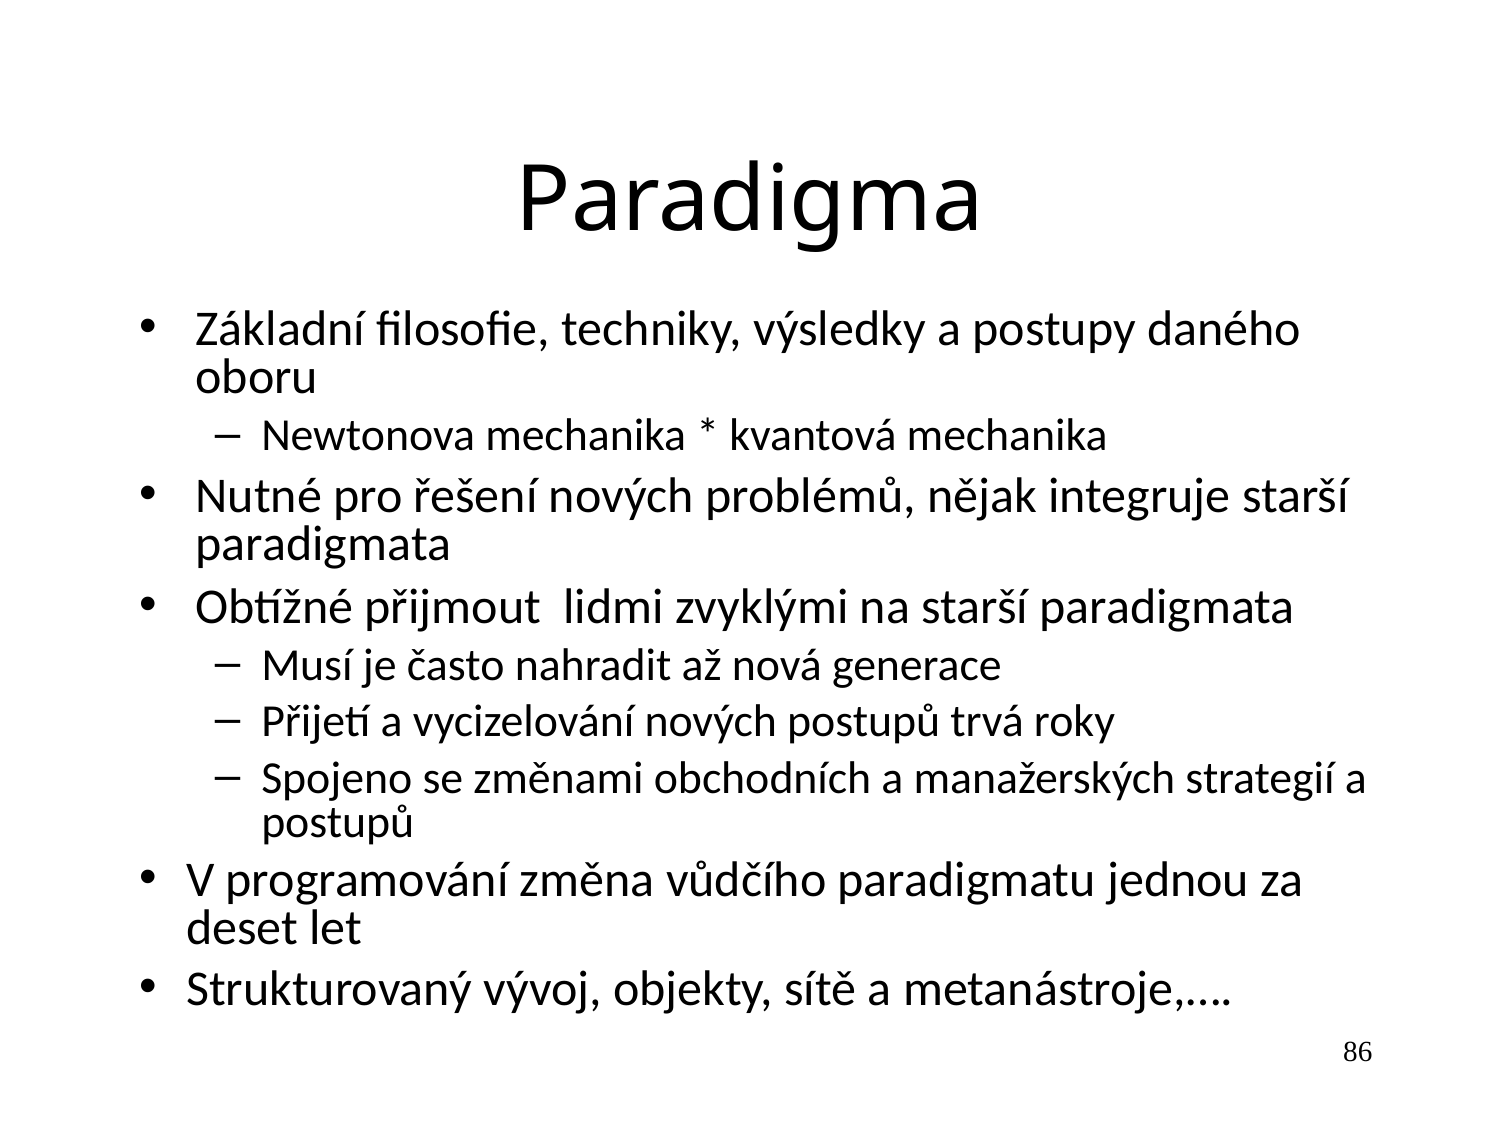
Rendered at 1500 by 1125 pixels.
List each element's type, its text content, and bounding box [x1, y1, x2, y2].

text_box 86 [1074, 1038, 1388, 1100]
text_box Paradigma [112, 99, 1388, 288]
text_box Základní filosofie, techniky, výsledky a postupy daného oboru Newtonova mechanika * kvantová mechanika Nutné pro řešení nových problémů, nějak integruje starší paradigmata Obtížné přijmout lidmi zvyklými na starší paradigmata Musí je často nahradit až nová generace Přijetí a vycizelování nových postupů trvá roky Spojeno se změnami obchodních a manažerských strategií a postupů V programování změna vůdčího paradigmatu jednou za deset let Strukturovaný vývoj, objekty, sítě a metanástroje,…. [124, 299, 1400, 1038]
